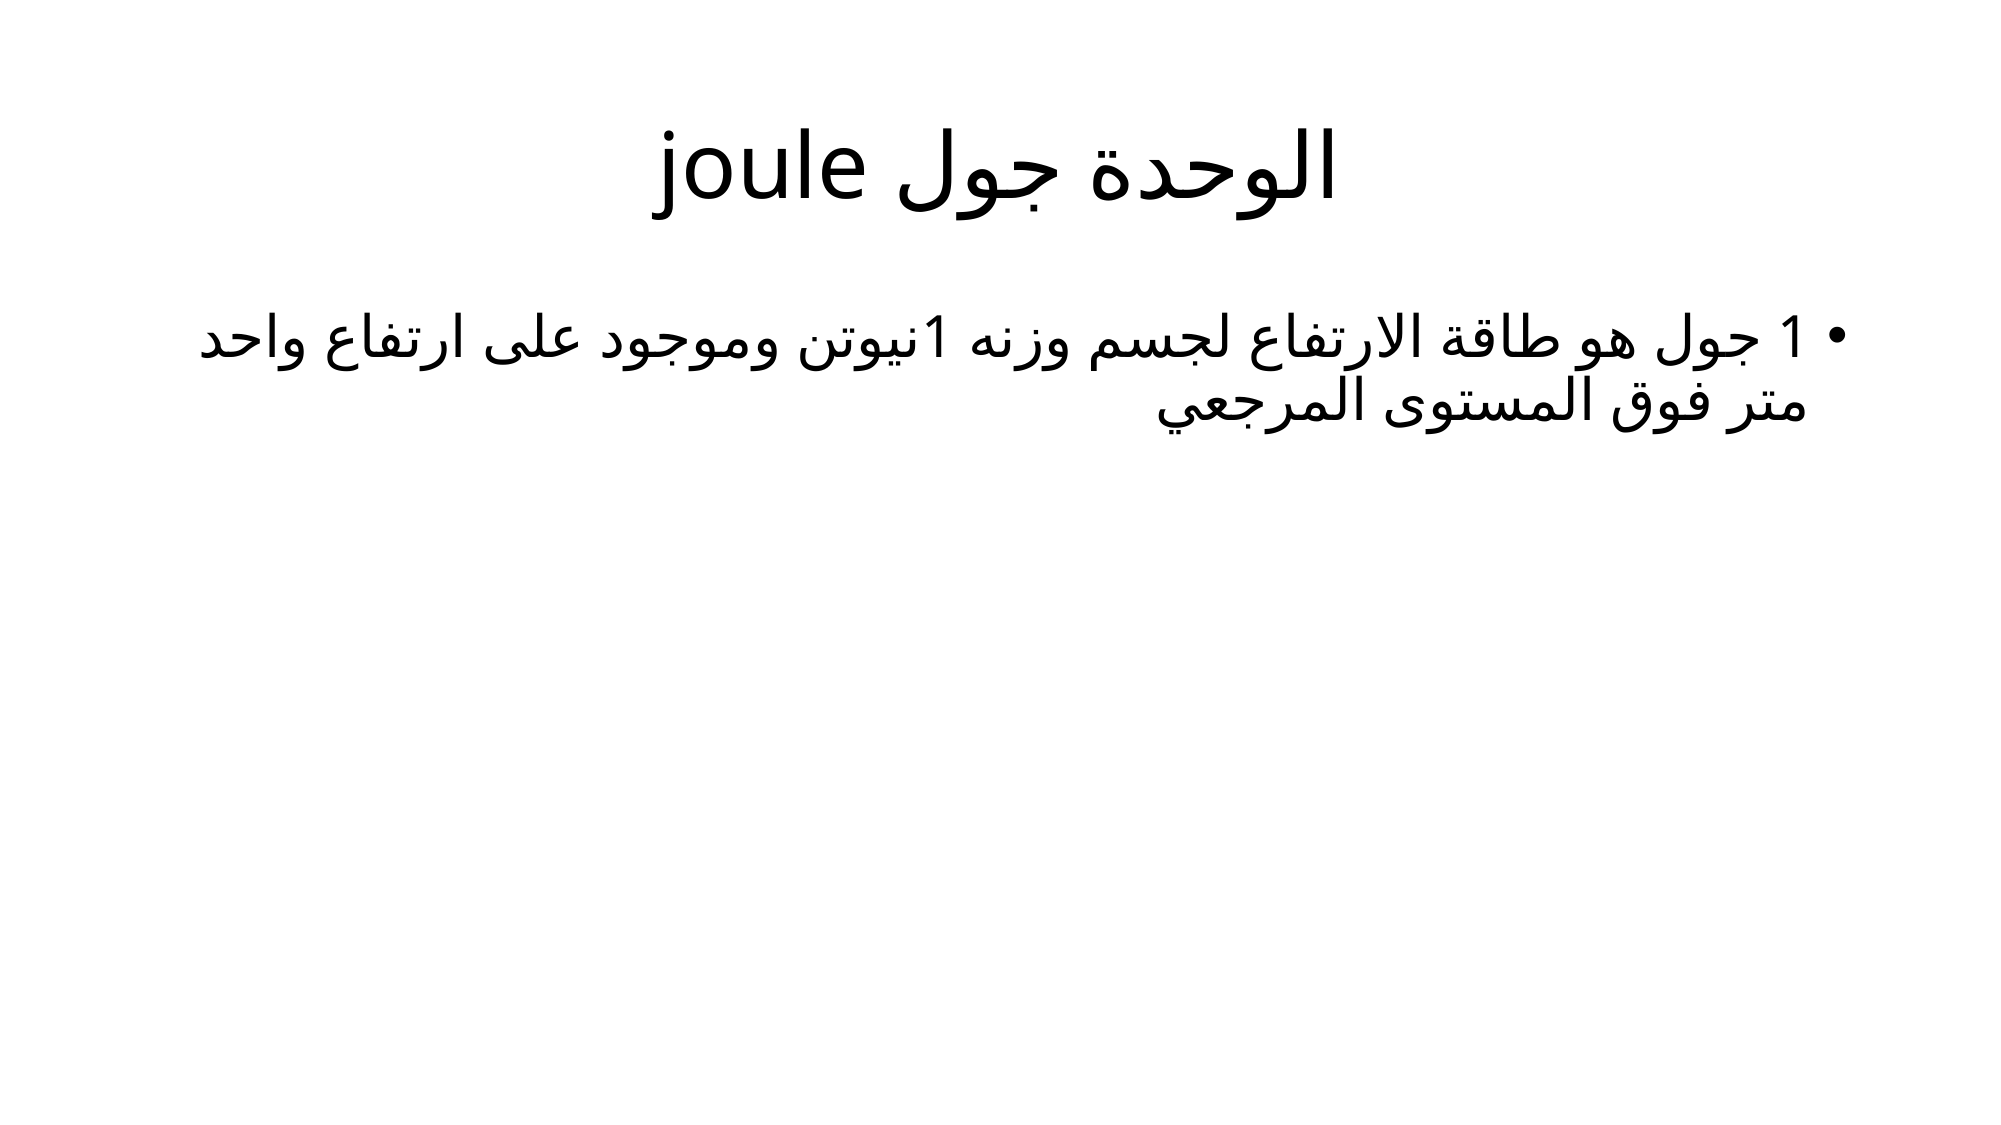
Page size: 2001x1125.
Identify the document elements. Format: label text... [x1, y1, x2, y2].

title الوحدة جول joule [137, 59, 1863, 278]
list 1 جول هو طاقة الارتفاع لجسم وزنه 1نيوتن وموجود على ارتفاع واحد متر فوق المستوى المرجعي [137, 299, 1863, 617]
